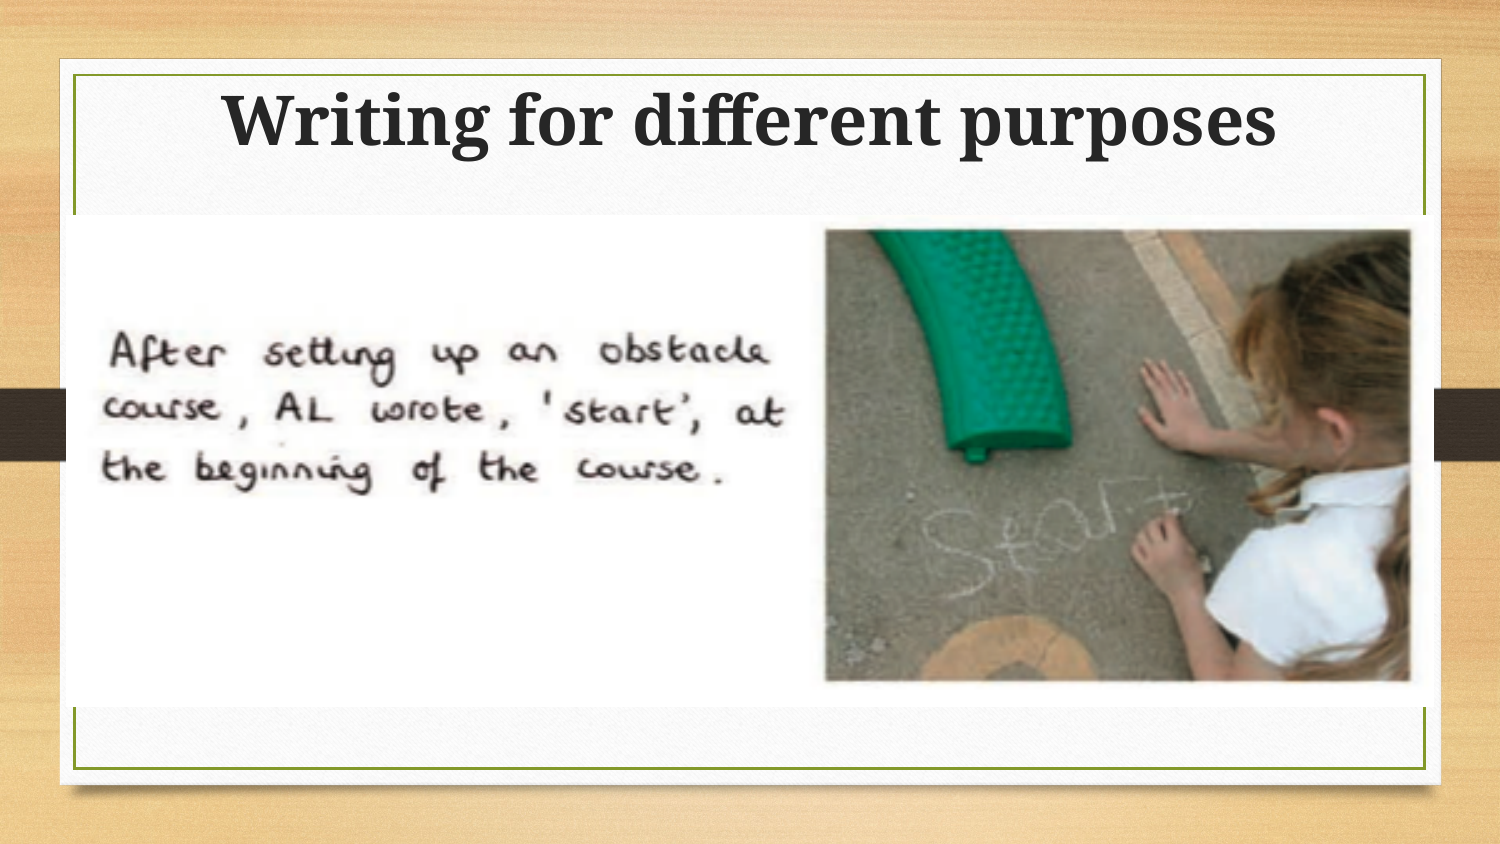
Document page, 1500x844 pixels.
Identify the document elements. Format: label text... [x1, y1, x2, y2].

title Writing for different purposes [75, 33, 1425, 175]
picture [0, 0, 1500, 844]
